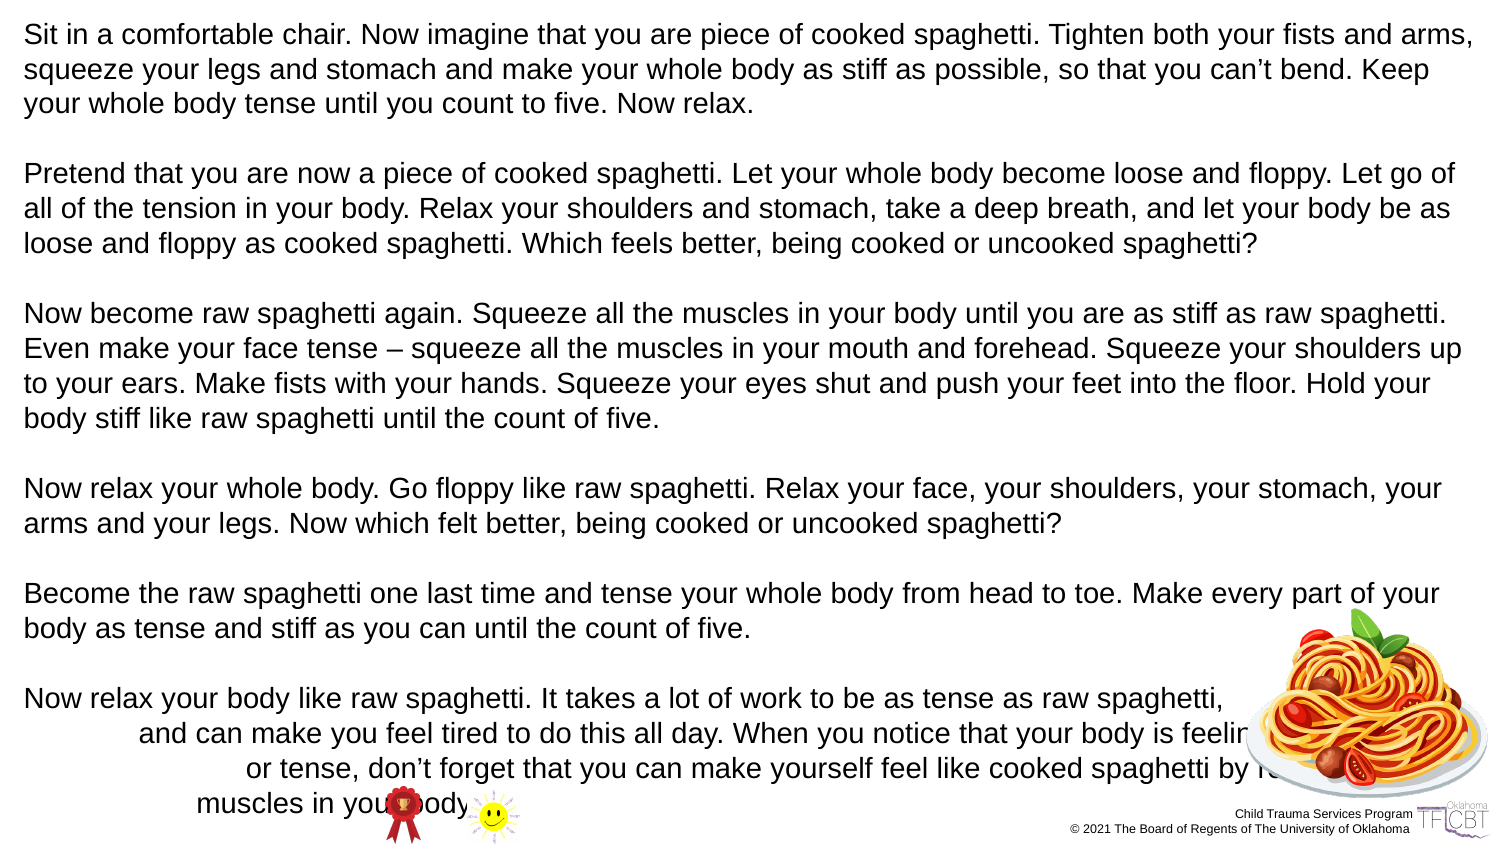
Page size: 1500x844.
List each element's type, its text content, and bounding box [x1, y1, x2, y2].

text_box Sit in a comfortable chair. Now imagine that you are piece of cooked spaghetti. Tighten both your fists and arms, squeeze your legs and stomach and make your whole body as stiff as possible, so that you can’t bend. Keep your whole body tense until you count to five. Now relax. Pretend that you are now a piece of cooked spaghetti. Let your whole body become loose and floppy. Let go of all of the tension in your body. Relax your shoulders and stomach, take a deep breath, and let your body be as loose and floppy as cooked spaghetti. Which feels better, being cooked or uncooked spaghetti? Now become raw spaghetti again. Squeeze all the muscles in your body until you are as stiff as raw spaghetti. Even make your face tense – squeeze all the muscles in your mouth and forehead. Squeeze your shoulders up to your ears. Make fists with your hands. Squeeze your eyes shut and push your feet into the floor. Hold your body stiff like raw spaghetti until the count of five. Now relax your whole body. Go floppy like raw spaghetti. Relax your face, your shoulders, your stomach, your arms and your legs. Now which felt better, being cooked or uncooked spaghetti? Become the raw spaghetti one last time and tense your whole body from head to toe. Make every part of your body as tense and stiff as you can until the count of five. Now relax your body like raw spaghetti. It takes a lot of work to be as tense as raw spaghetti, and can make you feel tired to do this all day. When you notice that your body is feeling stiff or tense, don’t forget that you can make yourself feel like cooked spaghetti by relaxing the muscles in your body. [8, 0, 1500, 844]
picture [466, 790, 520, 844]
text_box Child Trauma Services Program © 2021 The Board of Regents of The University of Oklahoma [894, 798, 1413, 843]
picture [385, 785, 422, 844]
picture [1241, 605, 1493, 840]
